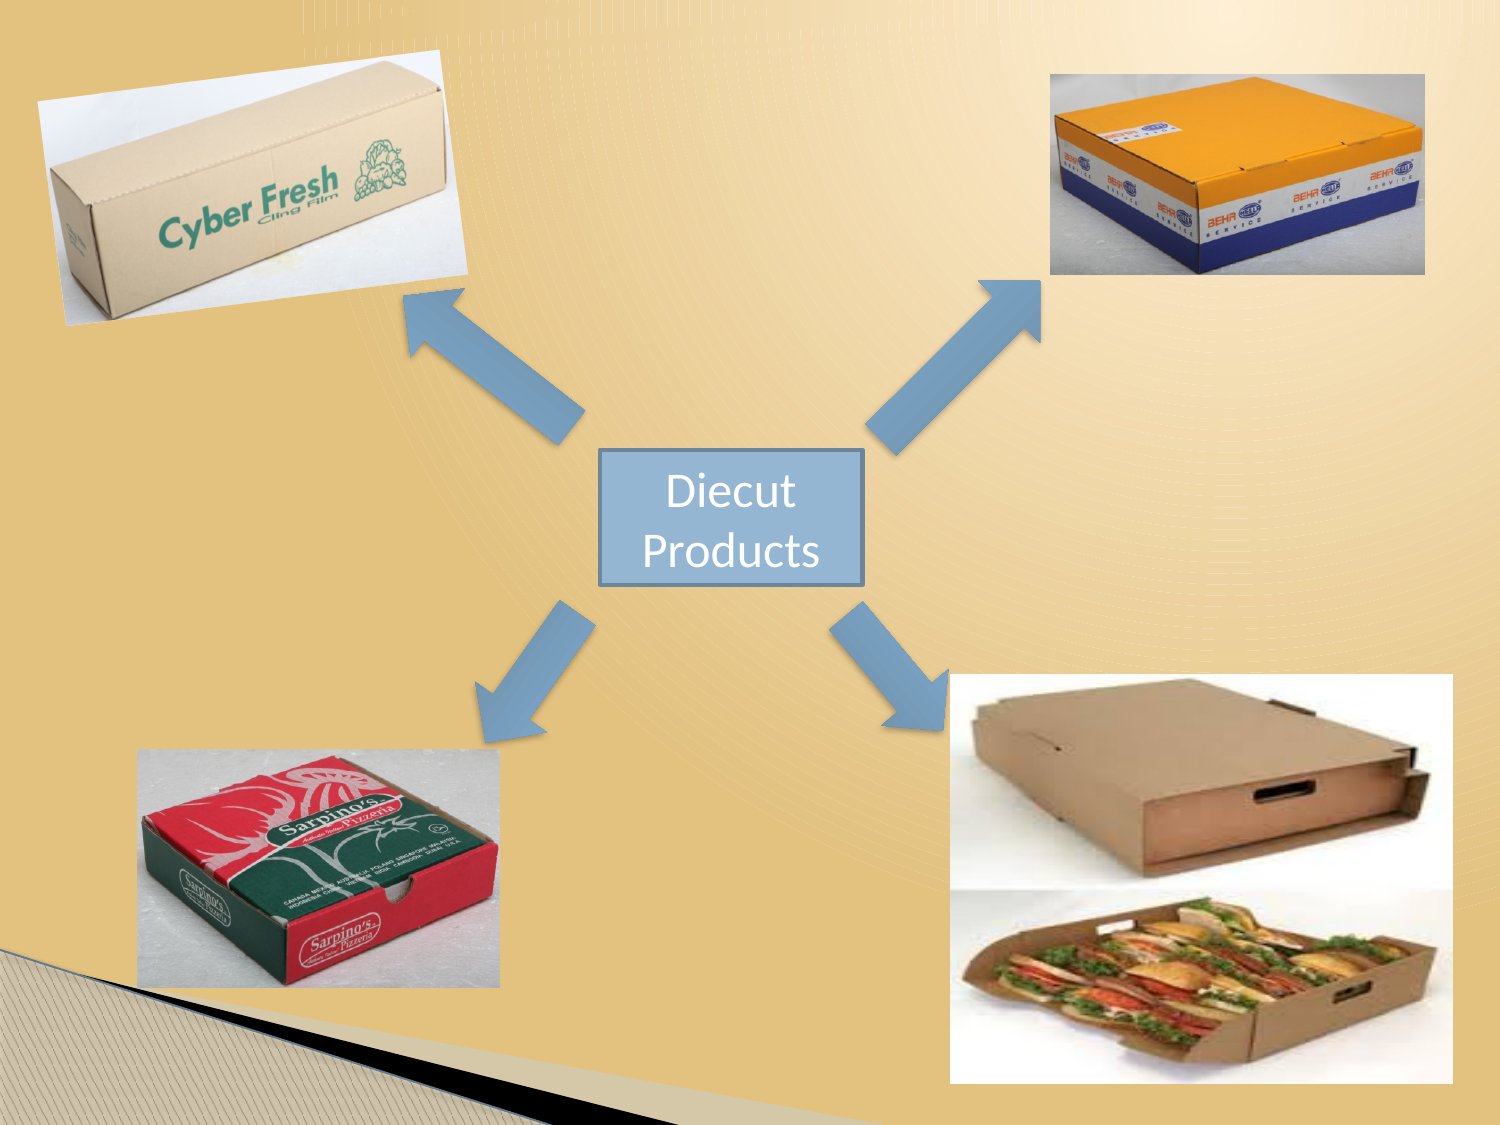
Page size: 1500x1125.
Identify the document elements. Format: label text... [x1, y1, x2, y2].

picture [137, 749, 501, 988]
text_box [475, 600, 596, 743]
text_box Diecut Products [598, 448, 865, 587]
picture [949, 674, 1453, 1084]
text_box [829, 601, 949, 731]
text_box [865, 280, 1041, 456]
text_box [459, 288, 465, 296]
picture [38, 50, 467, 325]
picture [1049, 74, 1426, 276]
text_box [404, 308, 586, 446]
